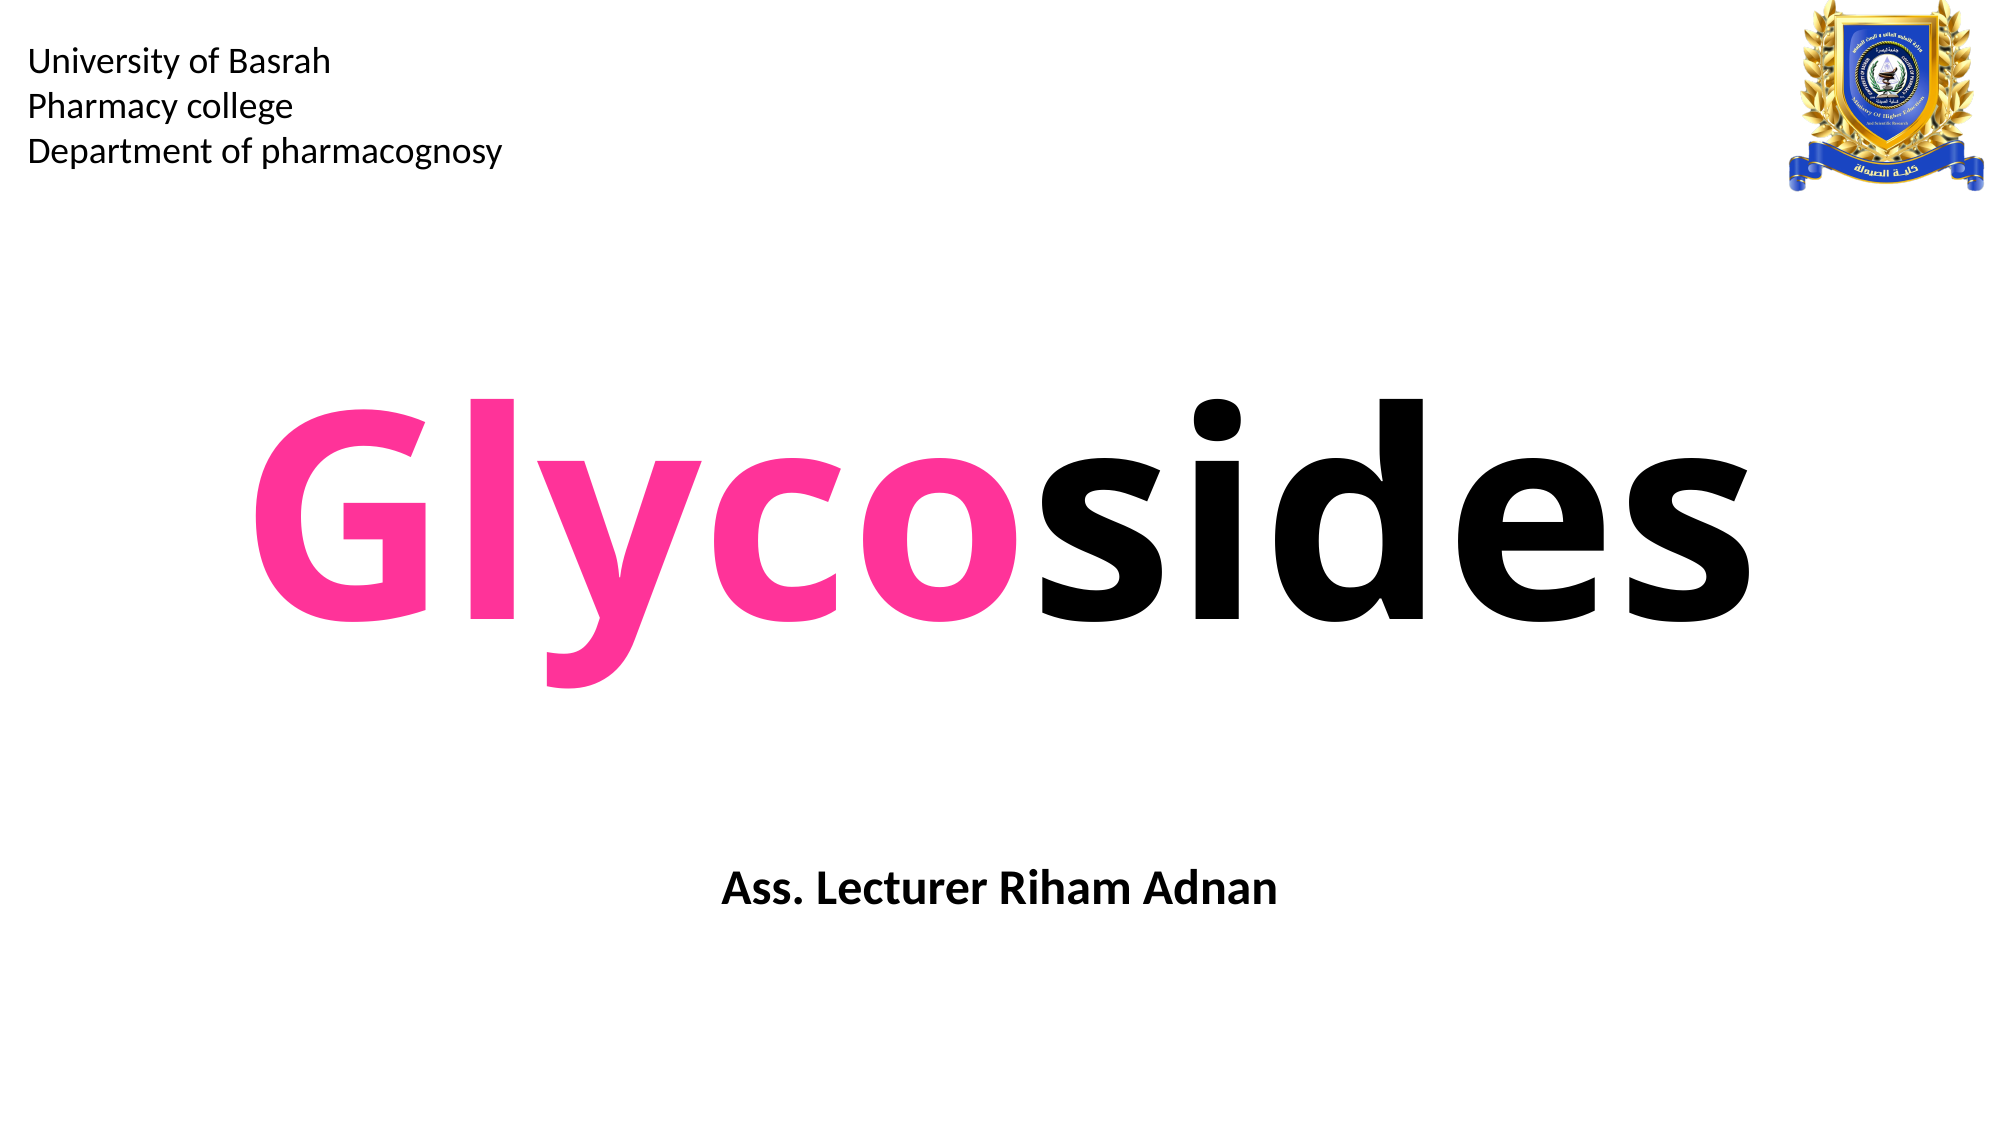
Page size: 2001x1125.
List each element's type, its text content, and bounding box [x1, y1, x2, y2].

title Glycosides [32, 298, 1967, 690]
picture [1783, 0, 1988, 197]
text_box University of Basrah Pharmacy college Department of pharmacognosy [12, 28, 1783, 179]
subtitle Ass. Lecturer Riham Adnan [249, 853, 1750, 941]
